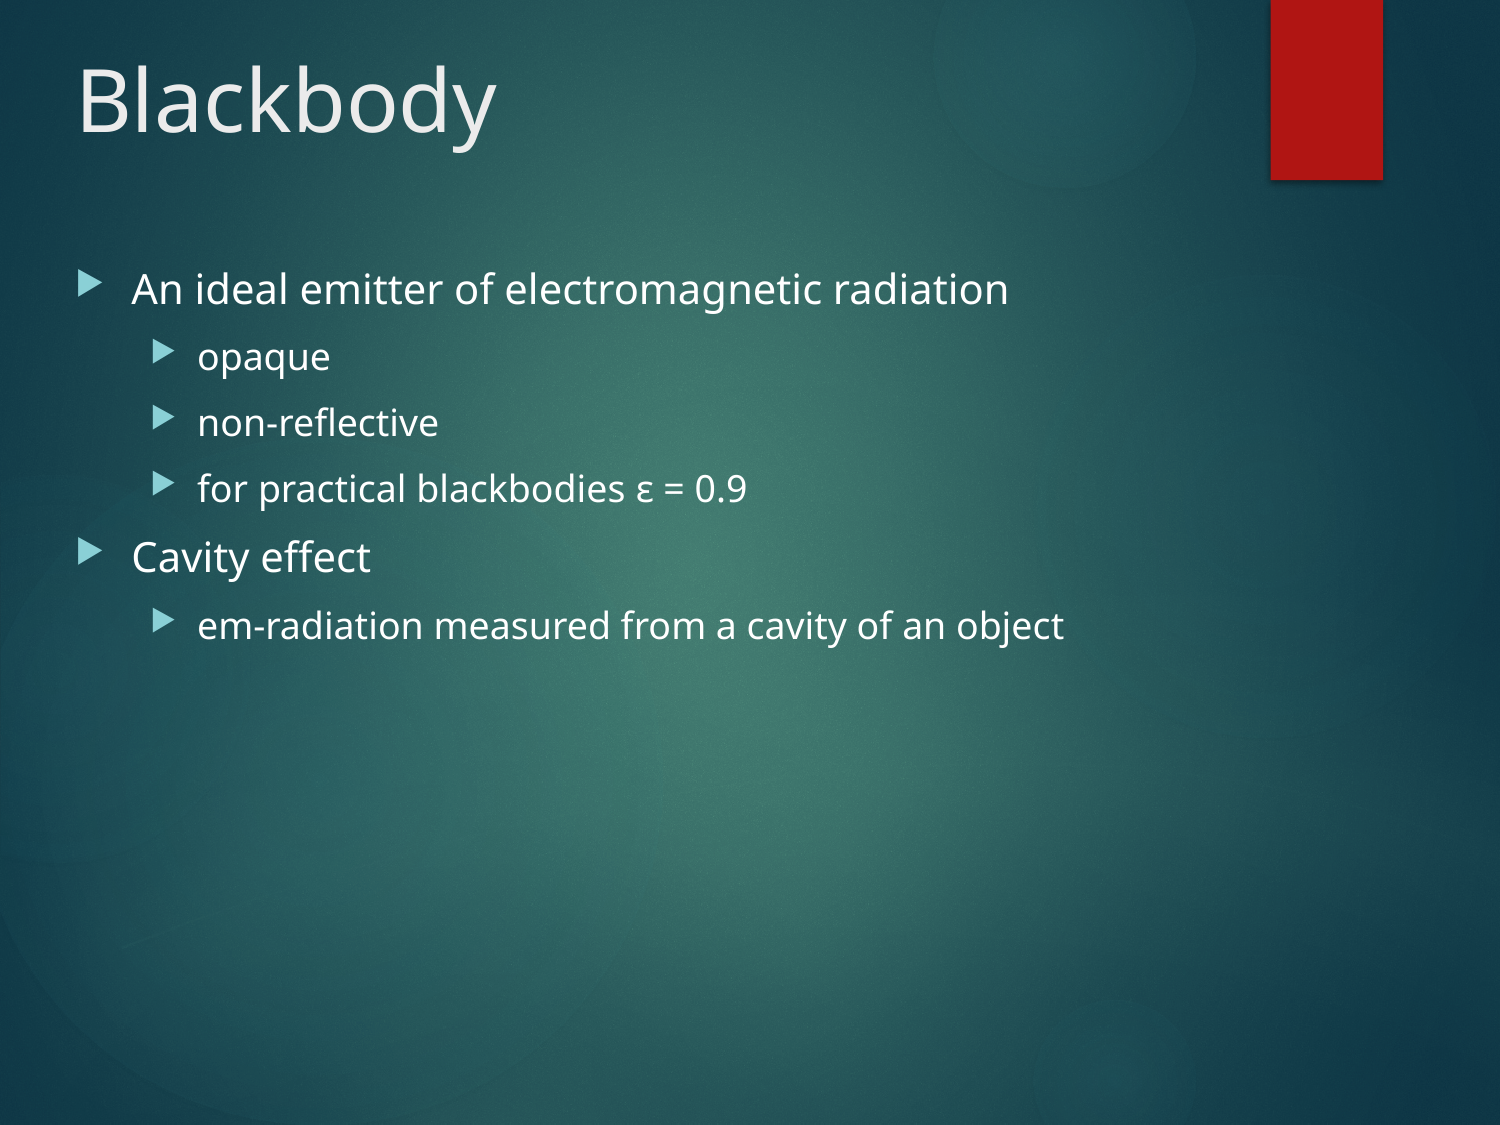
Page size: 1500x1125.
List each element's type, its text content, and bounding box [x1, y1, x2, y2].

list An ideal emitter of electromagnetic radiation opaque non-reflective for practical blackbodies ε = 0.9 Cavity effect em-radiation measured from a cavity of an object [75, 262, 1426, 1001]
title Blackbody [75, 45, 1426, 234]
